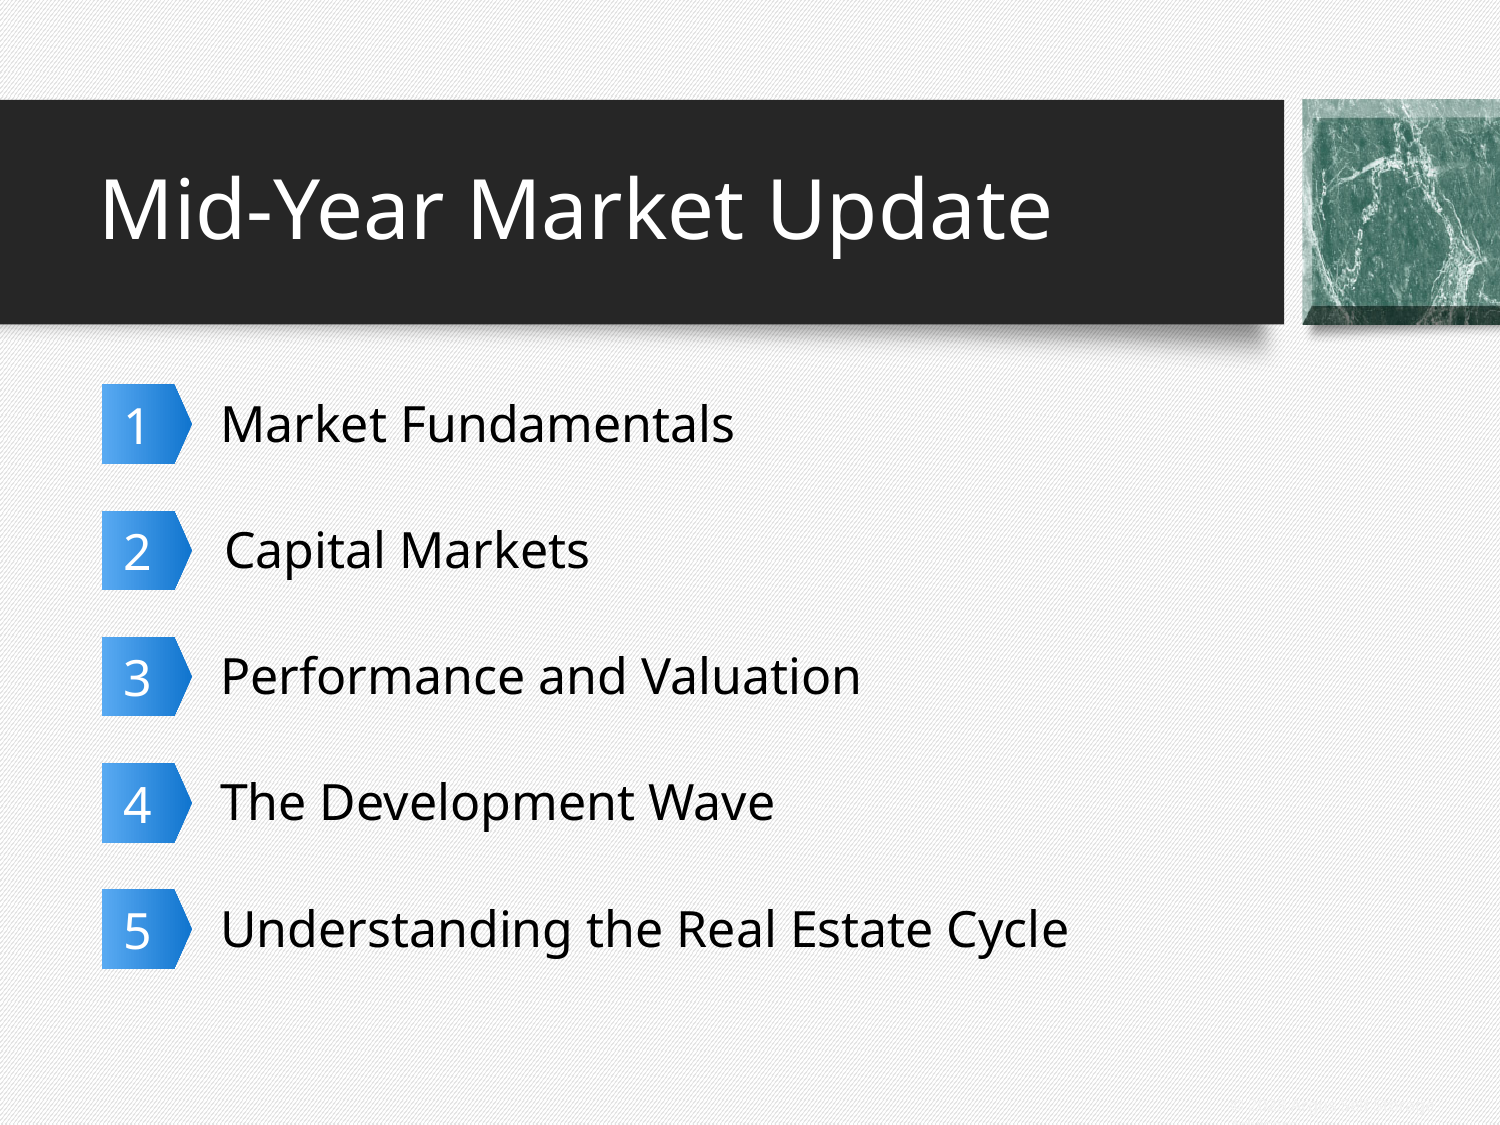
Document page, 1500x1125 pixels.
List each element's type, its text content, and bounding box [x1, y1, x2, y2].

picture [1302, 99, 1500, 347]
text_box Understanding the Real Estate Cycle [205, 889, 1256, 965]
text_box 5 [101, 889, 193, 969]
text_box Capital Markets [209, 510, 1260, 586]
text_box 3 [101, 636, 193, 717]
text_box 2 [101, 510, 193, 591]
text_box The Development Wave [205, 762, 1256, 838]
text_box 1 [101, 384, 193, 464]
text_box 4 [101, 763, 193, 843]
title Mid-Year Market Update [83, 123, 1267, 301]
text_box Performance and Valuation [205, 636, 1256, 712]
text_box Market Fundamentals [205, 384, 1356, 460]
picture [0, 325, 1285, 376]
